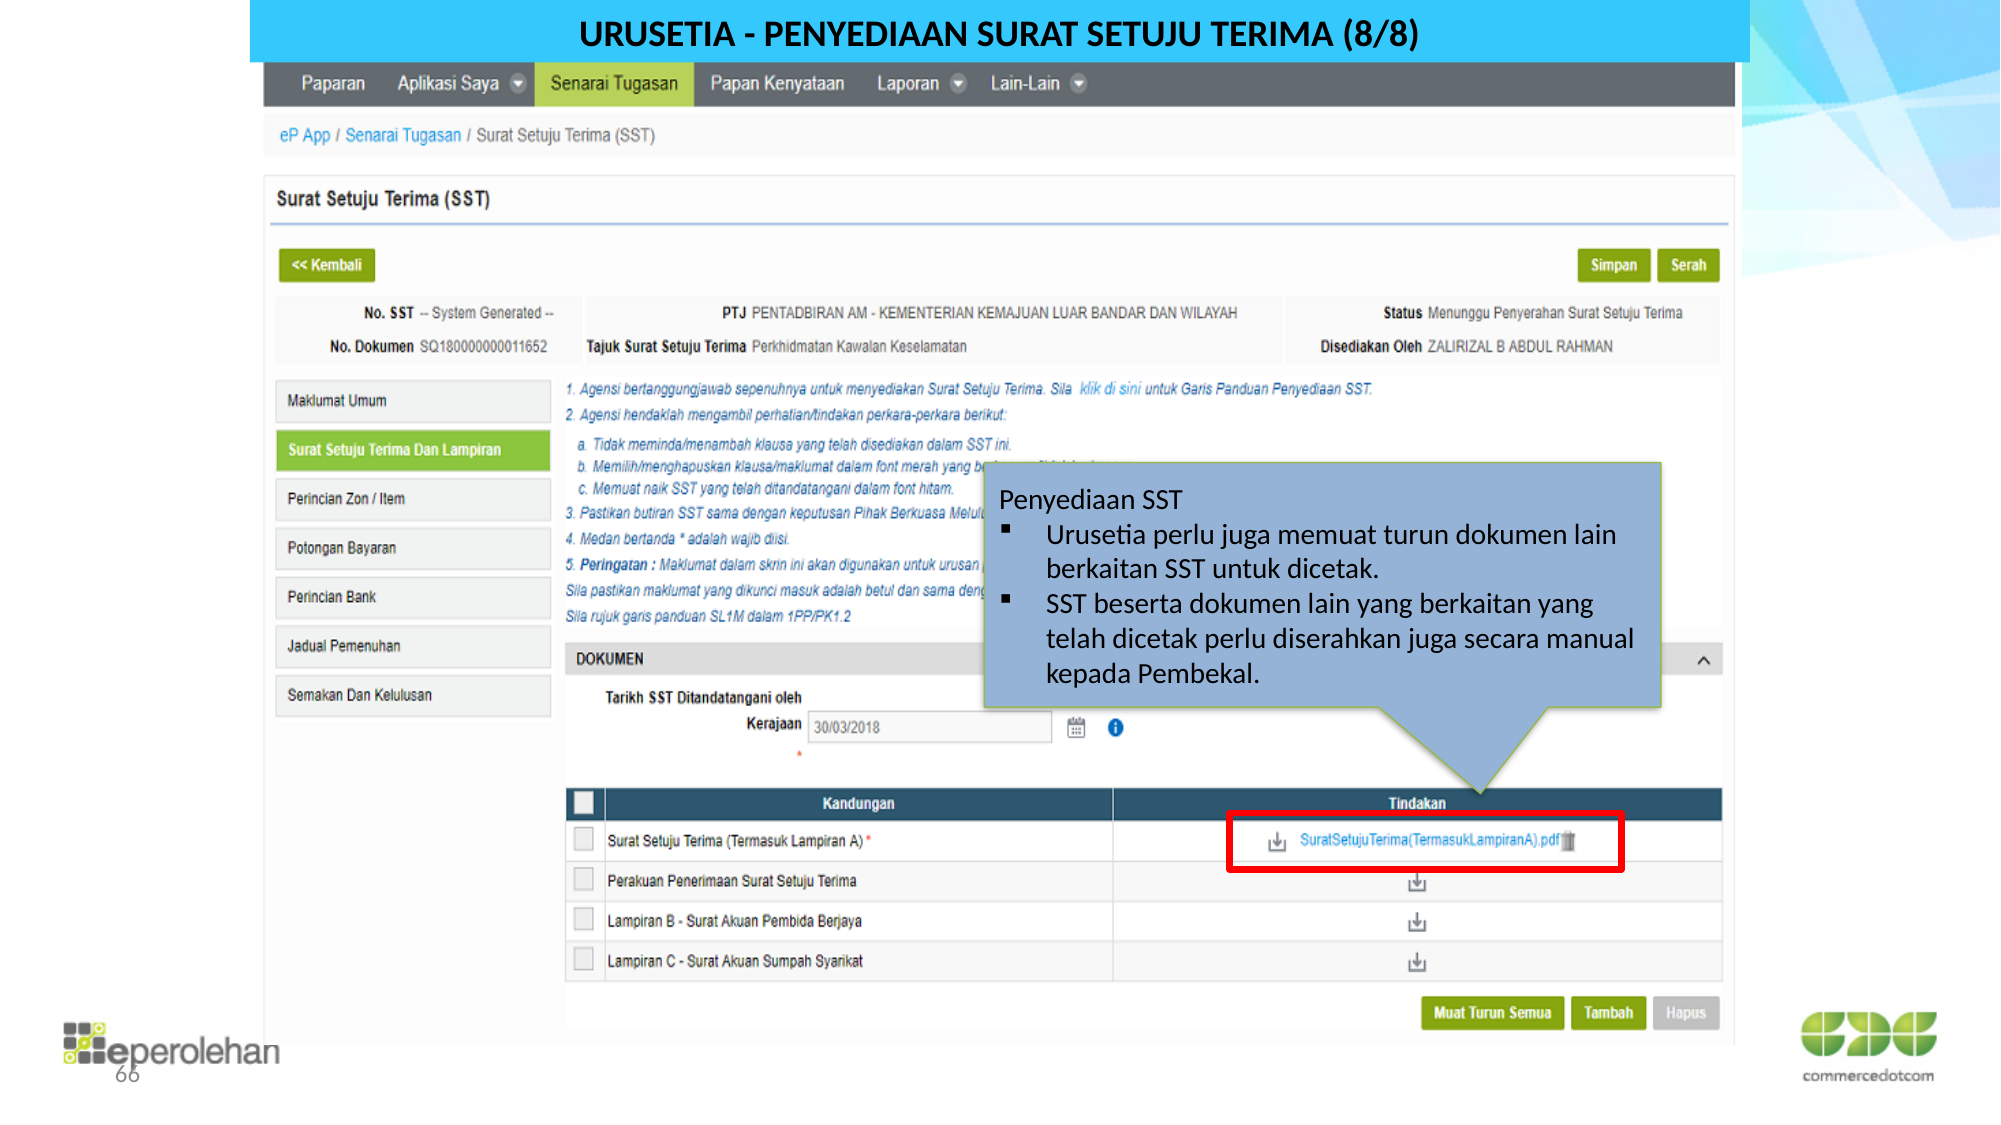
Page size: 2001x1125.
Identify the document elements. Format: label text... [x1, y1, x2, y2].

slide_number 66 [99, 1042, 567, 1103]
text_box URUSETIA - PENYEDIAAN SURAT SETUJU TERIMA (8/8) [248, 0, 1752, 64]
picture [0, 0, 2001, 1125]
